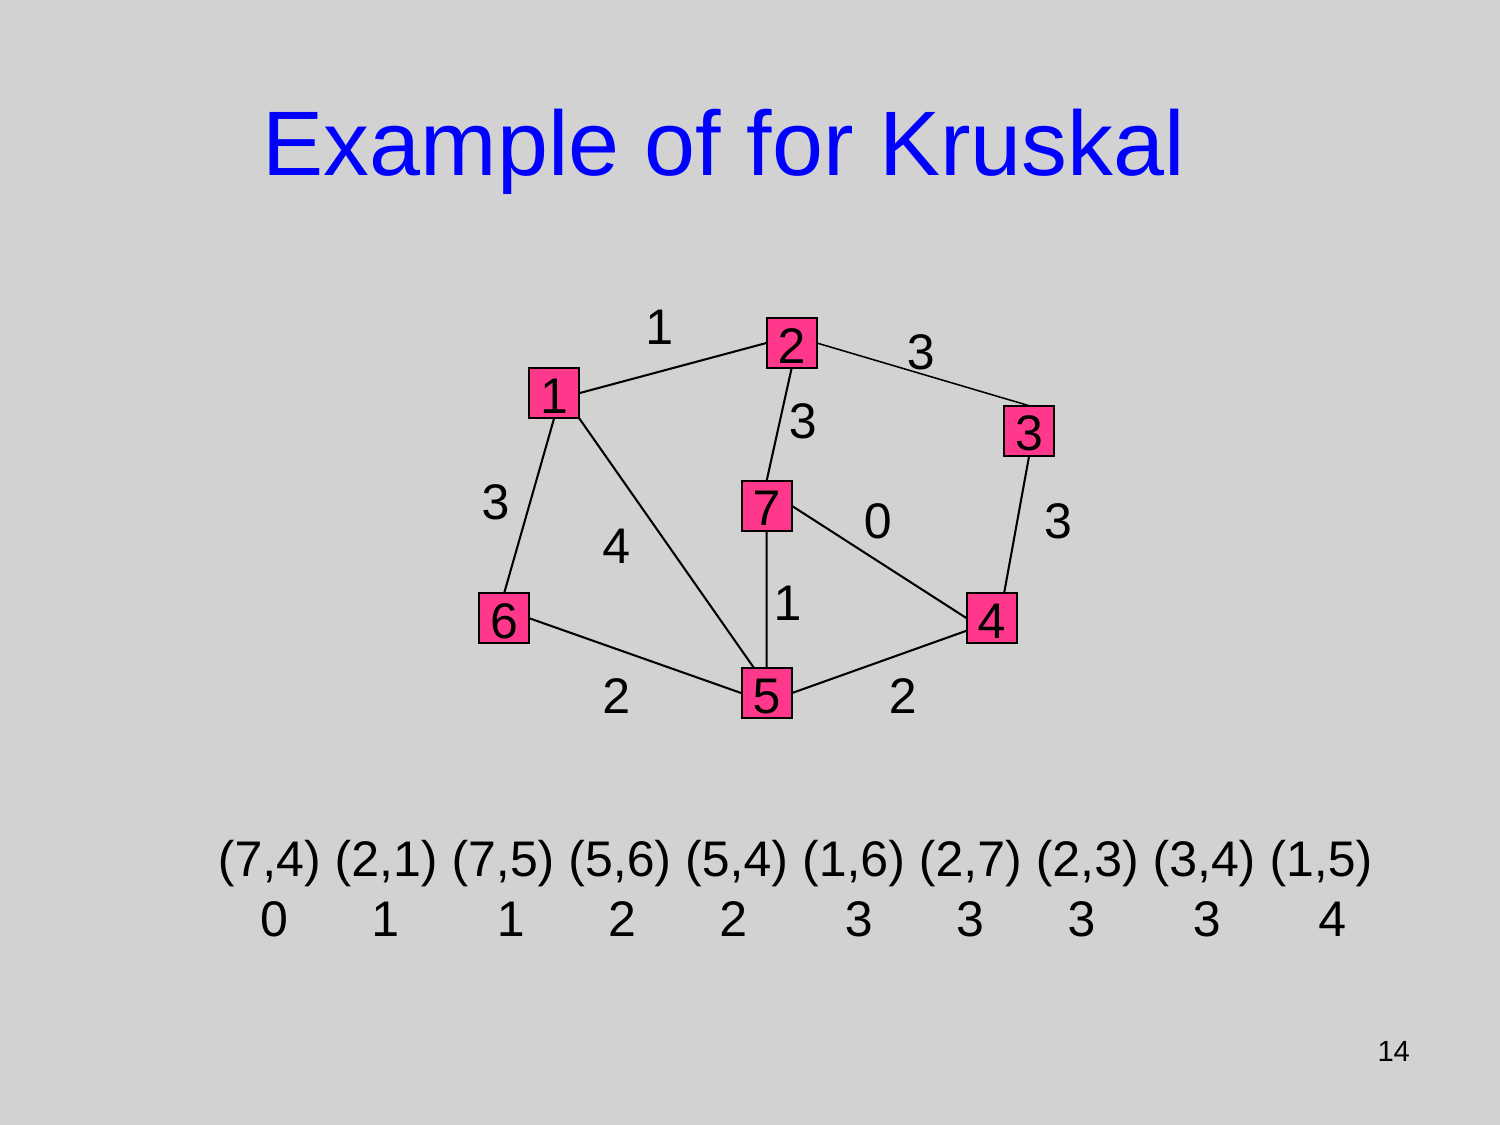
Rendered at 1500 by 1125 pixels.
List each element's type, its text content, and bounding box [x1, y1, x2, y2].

text_box 3 [1004, 405, 1055, 456]
text_box (7,4) (2,1) (7,5) (5,6) (5,4) (1,6) (2,7) (2,3) (3,4) (1,5) 0 1 1 2 2 3 3 3 3 4 [203, 818, 1389, 954]
text_box 2 [766, 318, 817, 369]
text_box 1 [759, 562, 817, 638]
text_box 3 [1029, 480, 1087, 556]
text_box 0 [849, 481, 907, 556]
slide_number 14 [1074, 1024, 1425, 1103]
text_box 4 [966, 593, 1017, 644]
text_box 1 [529, 368, 580, 419]
text_box 2 [587, 656, 646, 731]
text_box 6 [479, 593, 530, 644]
text_box 3 [892, 312, 950, 387]
text_box 4 [587, 505, 646, 581]
title Example of for Kruskal [75, 45, 1425, 233]
text_box 7 [741, 480, 792, 531]
text_box 3 [774, 381, 832, 456]
text_box 1 [630, 287, 689, 362]
text_box 5 [741, 668, 792, 719]
text_box 3 [466, 462, 525, 537]
text_box 2 [874, 656, 932, 731]
